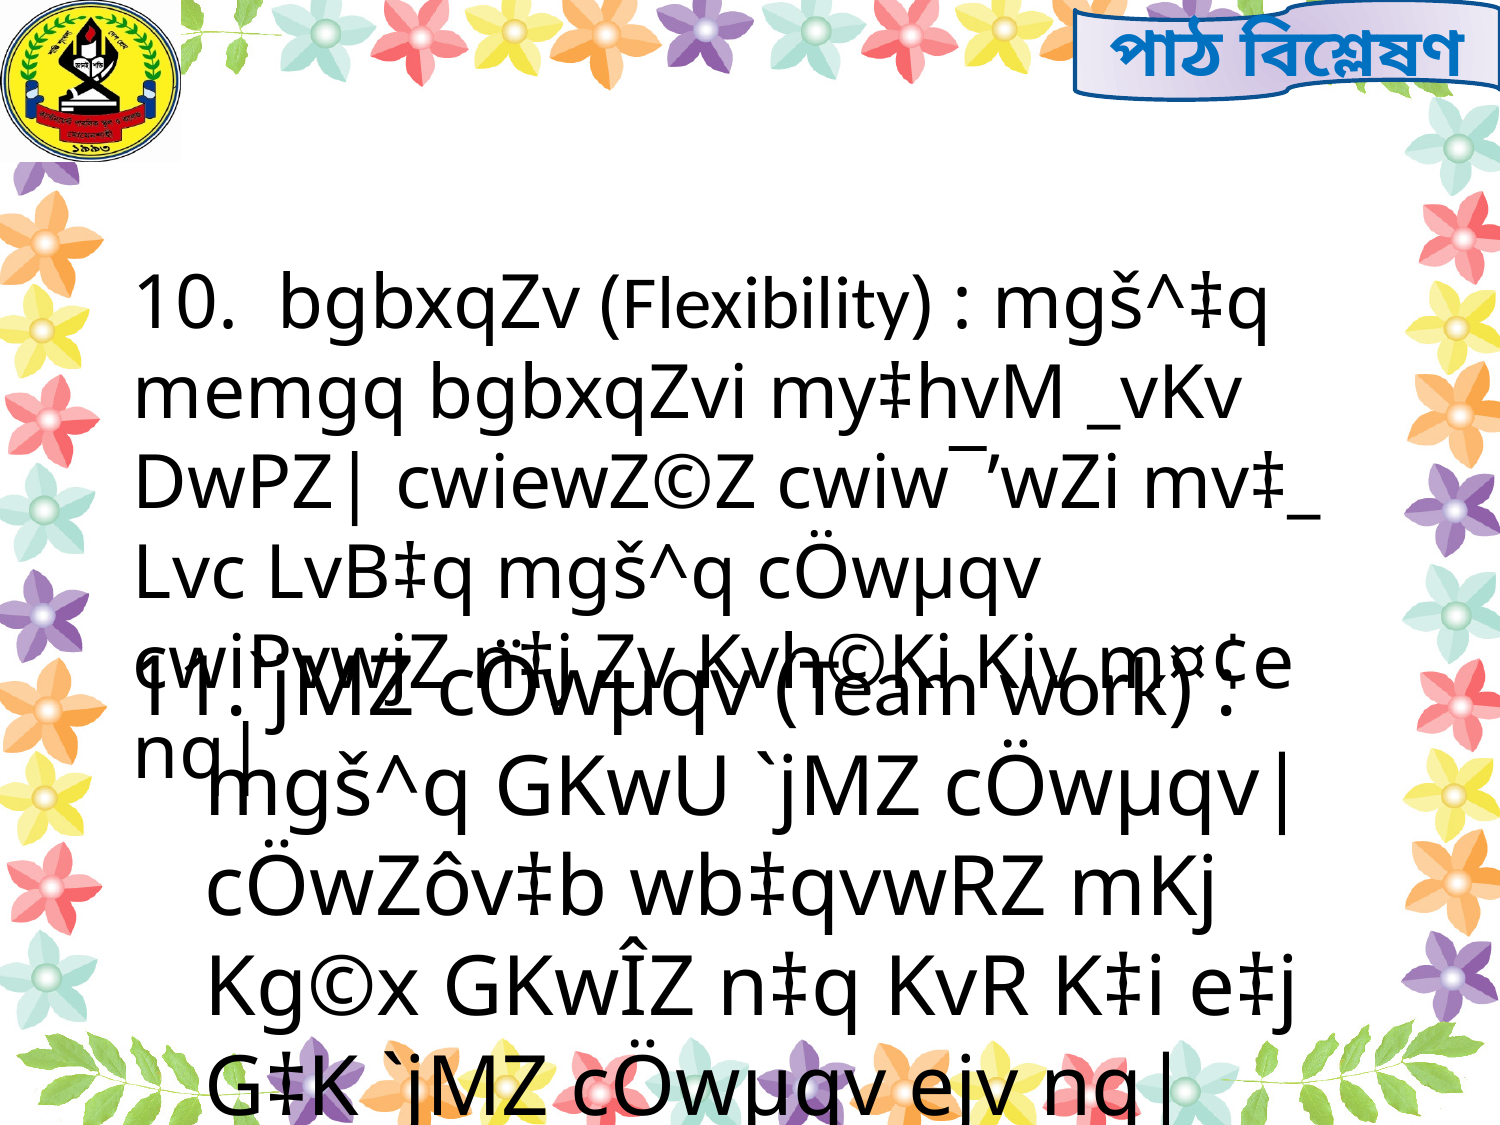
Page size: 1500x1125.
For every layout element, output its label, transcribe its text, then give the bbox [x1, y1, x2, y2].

text_box `jMZ cÖwµqv (Team work) : mgš^q GKwU `jMZ cÖwµqv| cÖwZôv‡b wb‡qvwRZ mKj Kg©x GKwÎZ n‡q KvR K‡i e‡j G‡K `jMZ cÖwµqv ejv nq| [115, 625, 1391, 1125]
picture [0, 0, 1500, 1125]
picture [1441, 0, 1500, 8]
text_box পাঠ বিশ্লেষণ [1074, 0, 1500, 100]
text_box 10. bgbxqZv (Flexibility) : mgš^‡q memgq bgbxqZvi my‡hvM _vKv DwPZ| cwiewZ©Z cwiw¯’wZi mv‡_ Lvc LvB‡q mgš^q cÖwµqv cwiPvwjZ n‡j Zv Kvh©Ki Kiv m¤¢e nq| [118, 175, 1381, 625]
